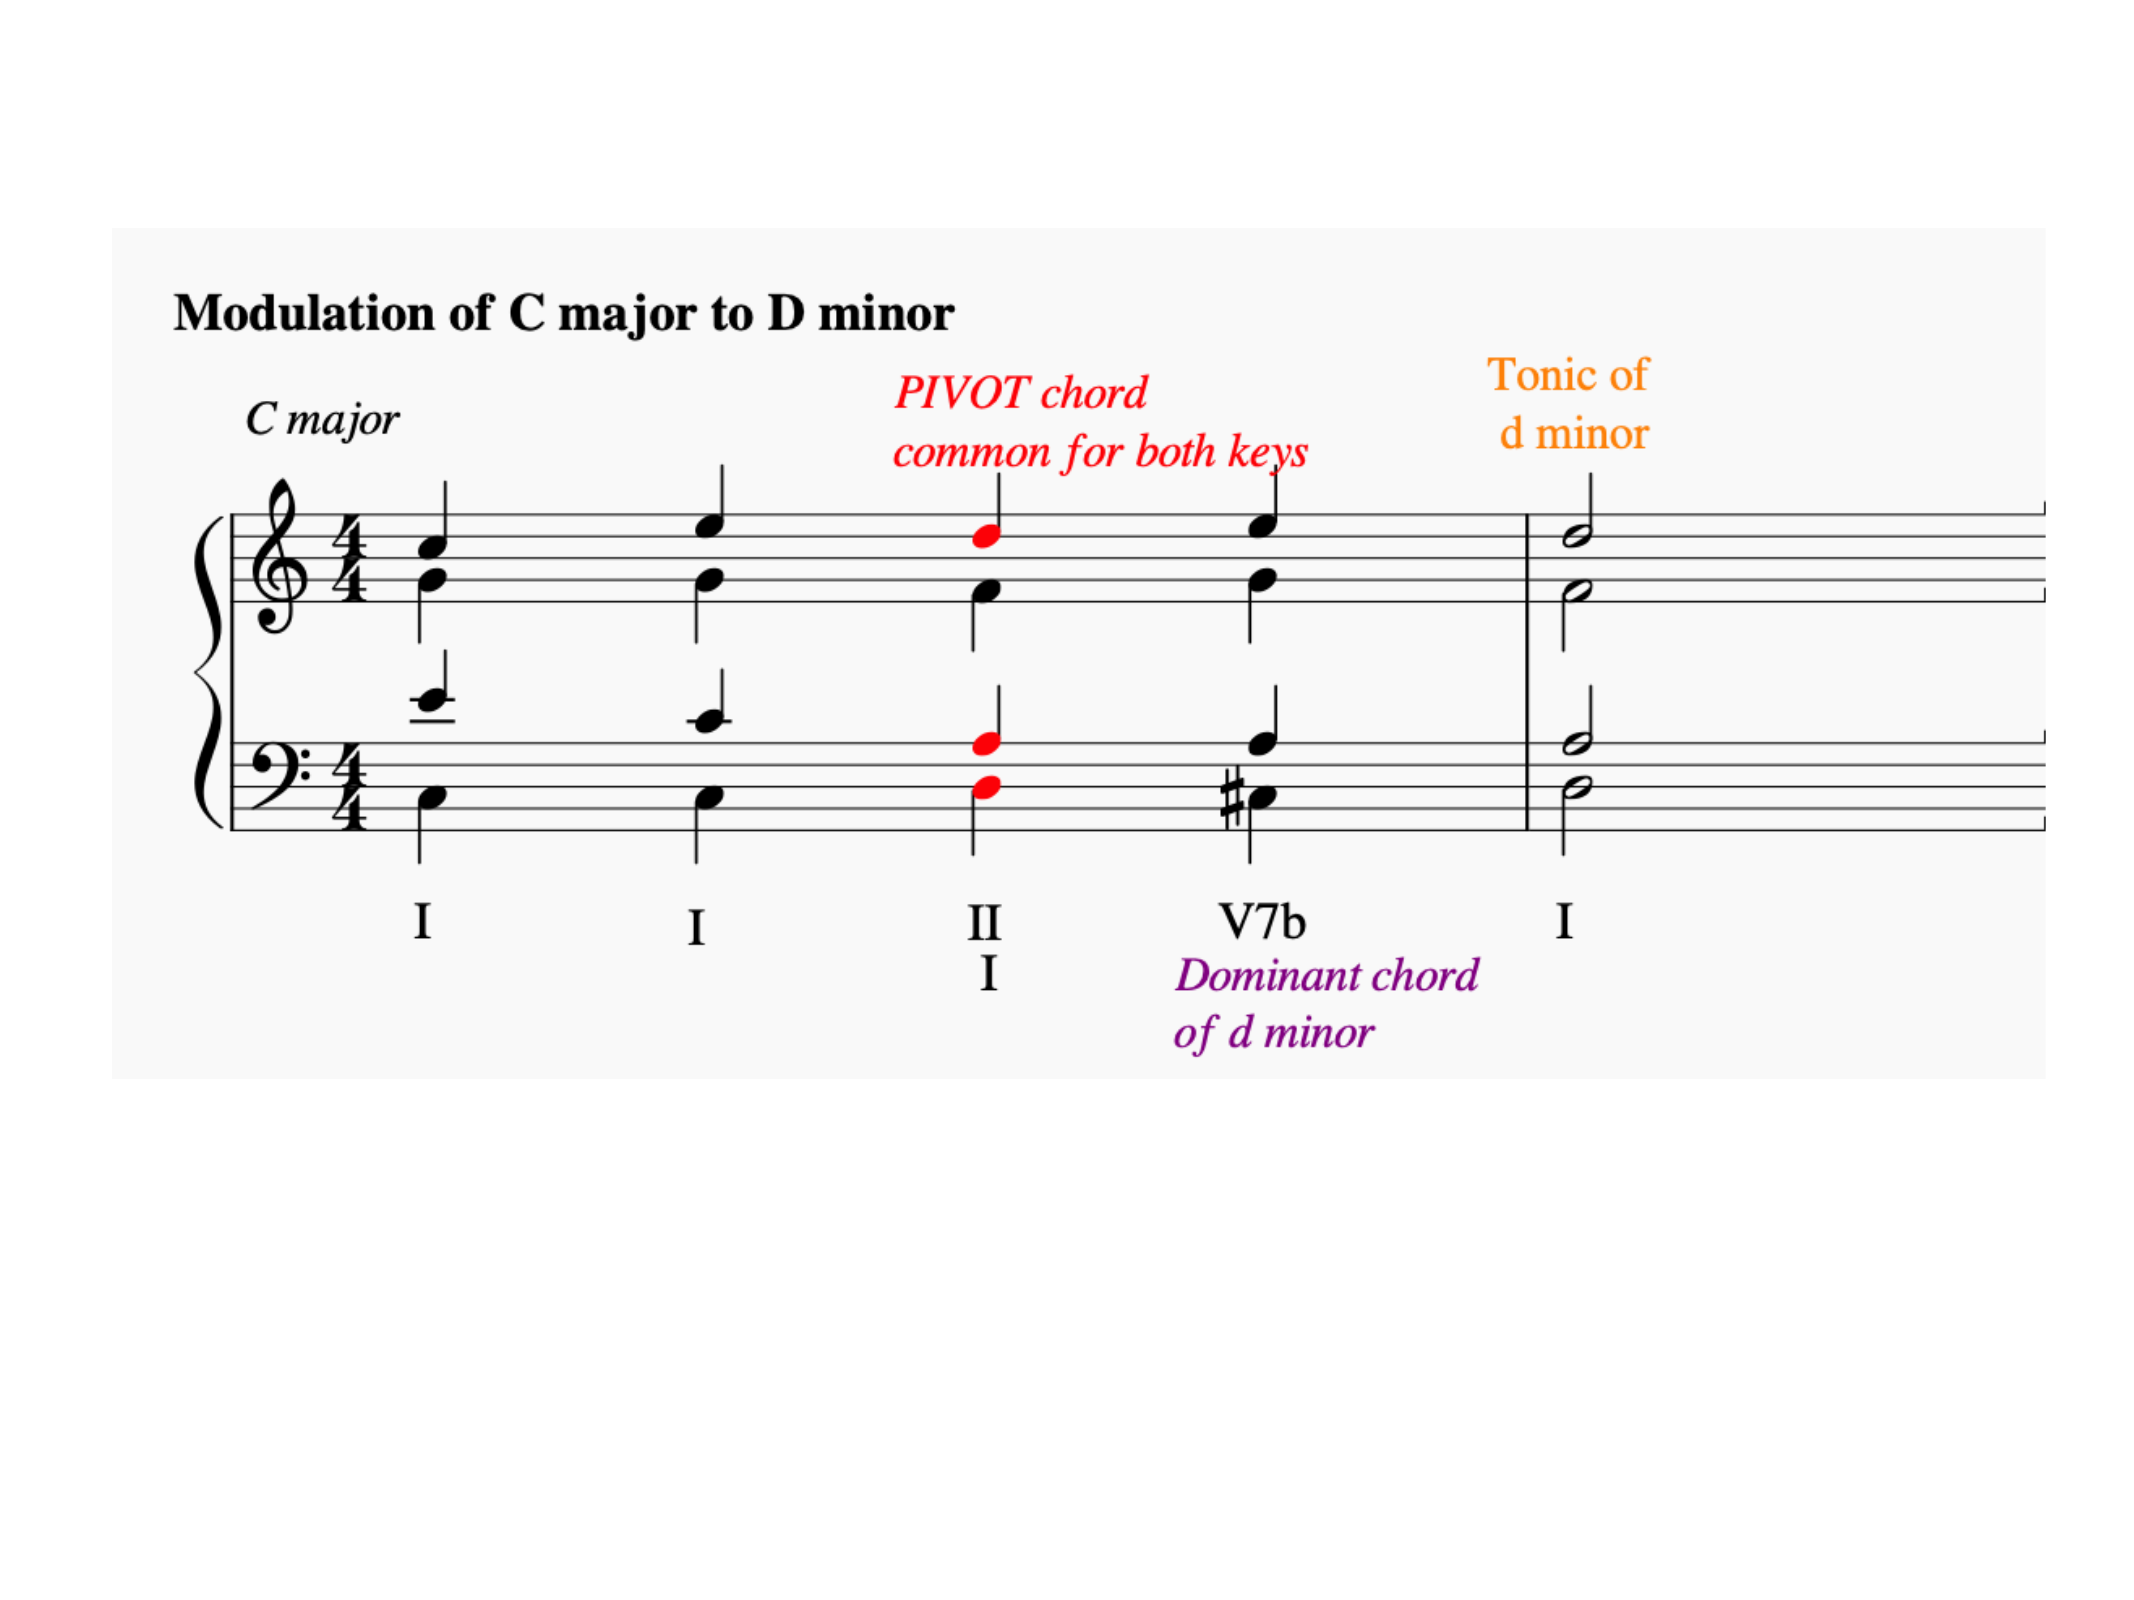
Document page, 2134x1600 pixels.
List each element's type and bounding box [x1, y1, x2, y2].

picture [111, 228, 2046, 1080]
